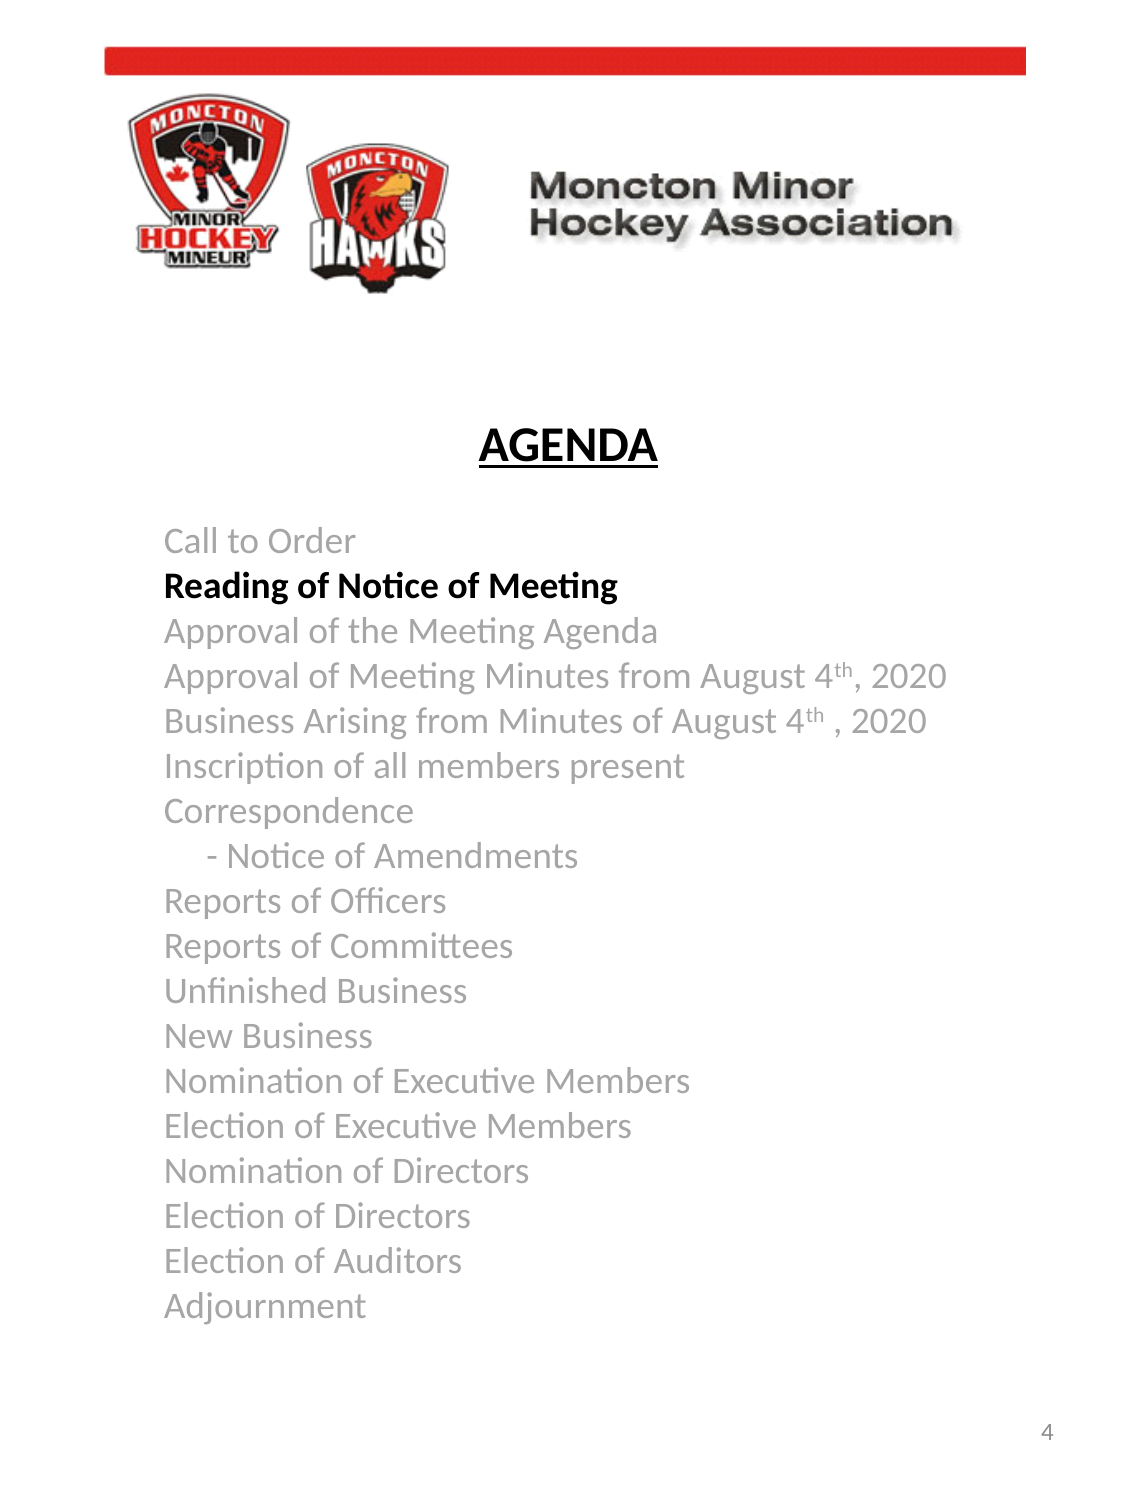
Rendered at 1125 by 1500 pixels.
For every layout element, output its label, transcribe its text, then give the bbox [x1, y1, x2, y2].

slide_number 4 [806, 1390, 1069, 1471]
text_box AGENDA Call to Order Reading of Notice of Meeting Approval of the Meeting Agenda Approval of Meeting Minutes from August 4th, 2020 Business Arising from Minutes of August 4th , 2020 Inscription of all members present Correspondence - Notice of Amendments Reports of Officers Reports of Committees Unfinished Business New Business Nomination of Executive Members Election of Executive Members Nomination of Directors Election of Directors Election of Auditors Adjournment [148, 403, 988, 1334]
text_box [89, 0, 1027, 302]
